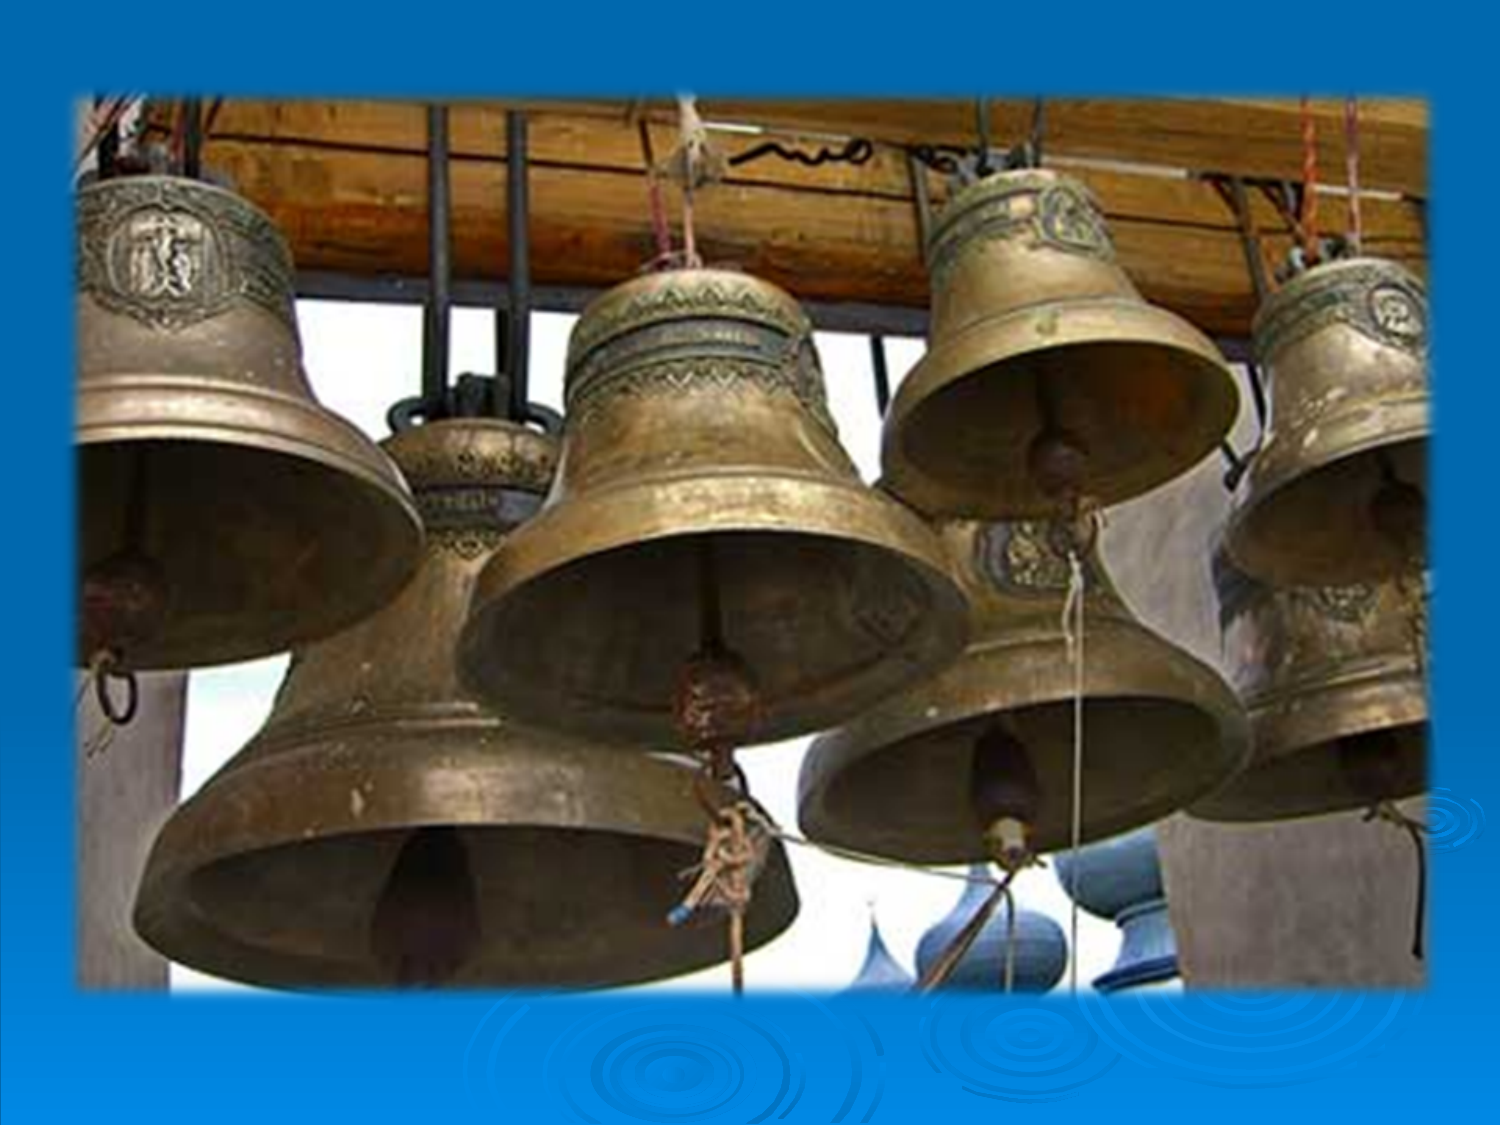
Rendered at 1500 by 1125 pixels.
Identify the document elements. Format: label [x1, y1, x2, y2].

picture [57, 80, 1447, 1010]
